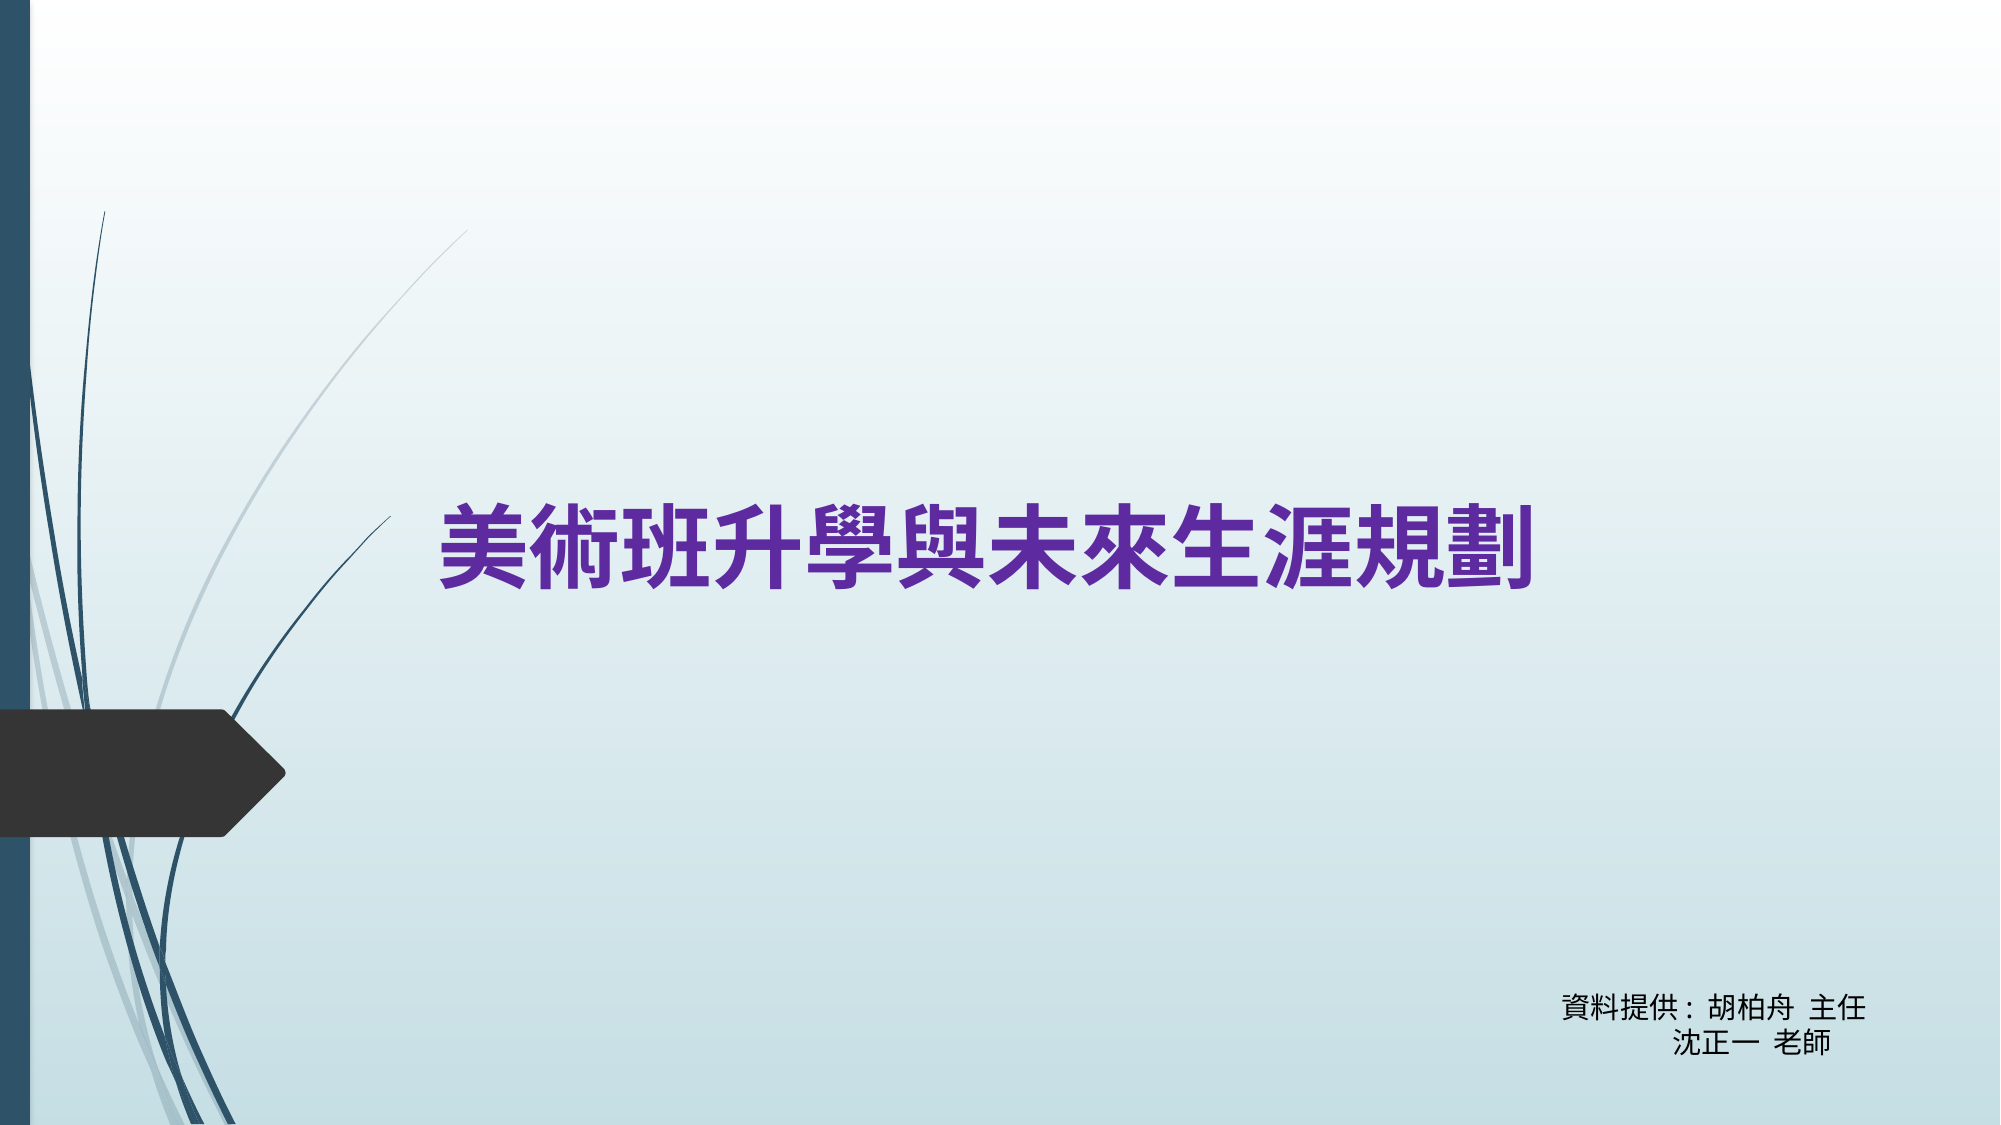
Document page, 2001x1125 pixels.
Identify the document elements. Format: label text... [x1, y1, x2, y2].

text_box 資料提供: 胡柏舟 主任 沈正一 老師 [1546, 982, 1968, 1068]
subtitle 美術班升學與未來生涯規劃 [422, 482, 1638, 621]
